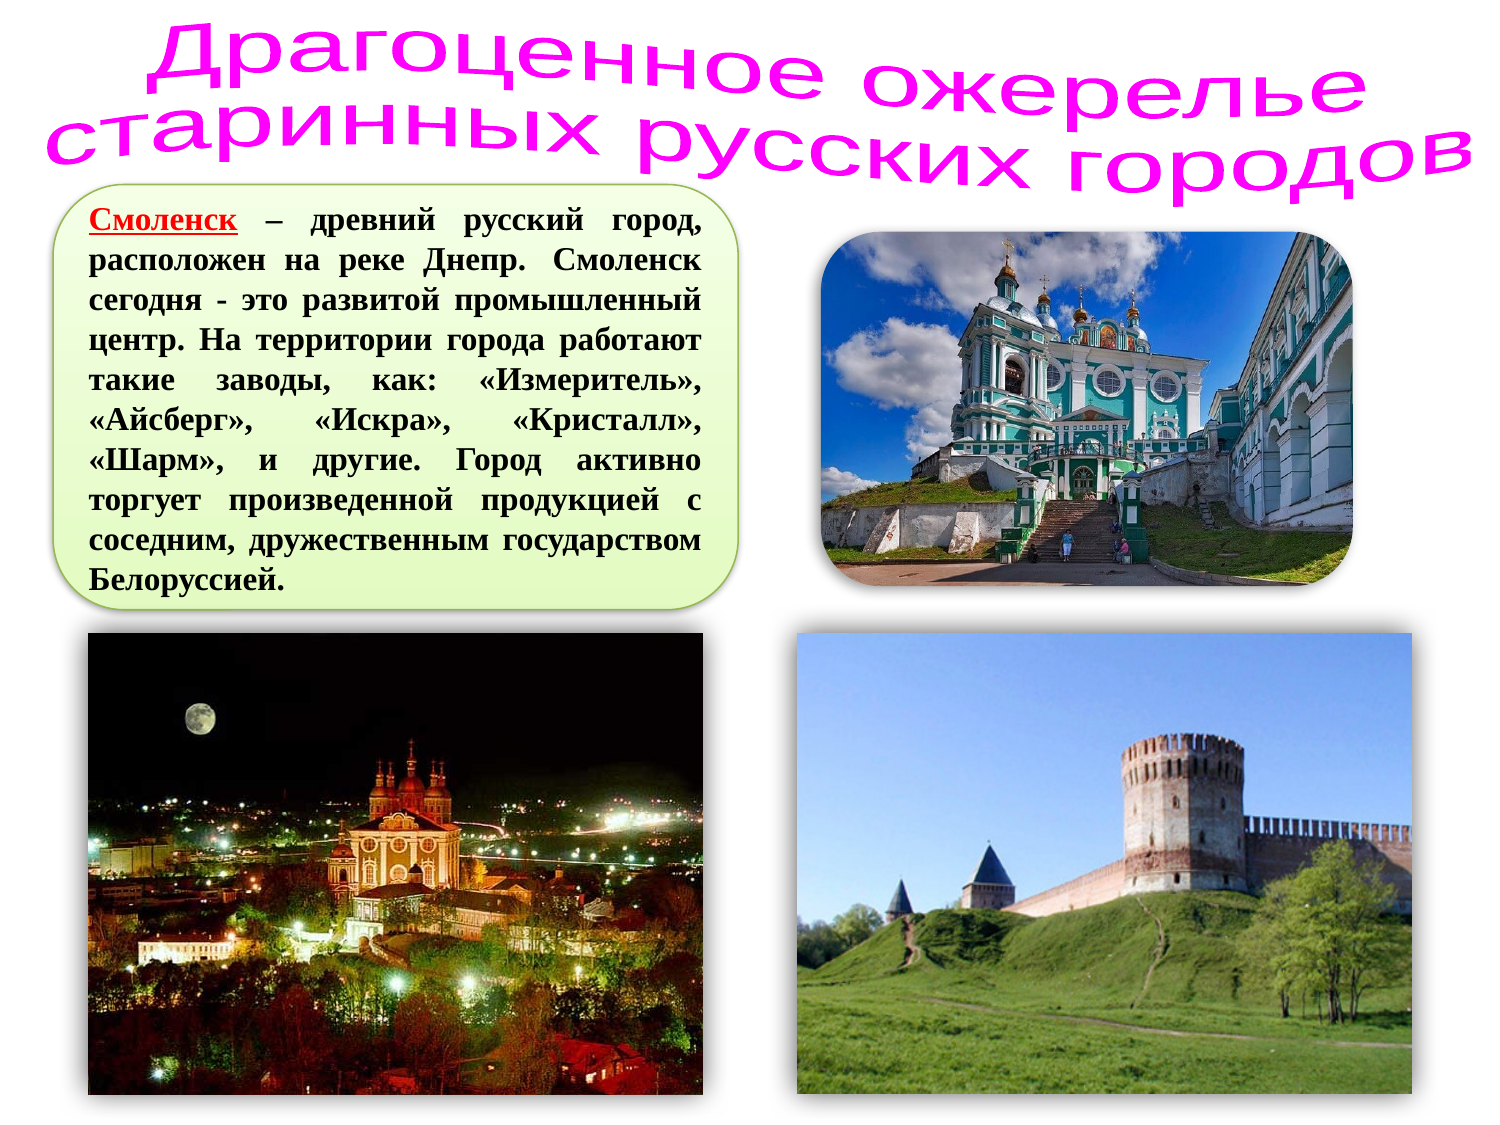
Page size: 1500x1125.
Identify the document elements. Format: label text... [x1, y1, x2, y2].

text_box Смоленск – древний русский город, расположен на реке Днепр. Смоленск сегодня - это развитой промышленный центр. На территории города работают такие заводы, как: «Измеритель», «Айсберг», «Искра», «Кристалл», «Шарм», и другие. Город активно торгует произведенной продукцией с соседним, дружественным государством Белоруссией. [52, 183, 739, 610]
picture [796, 633, 1412, 1095]
picture [820, 231, 1353, 587]
picture [88, 633, 703, 1095]
